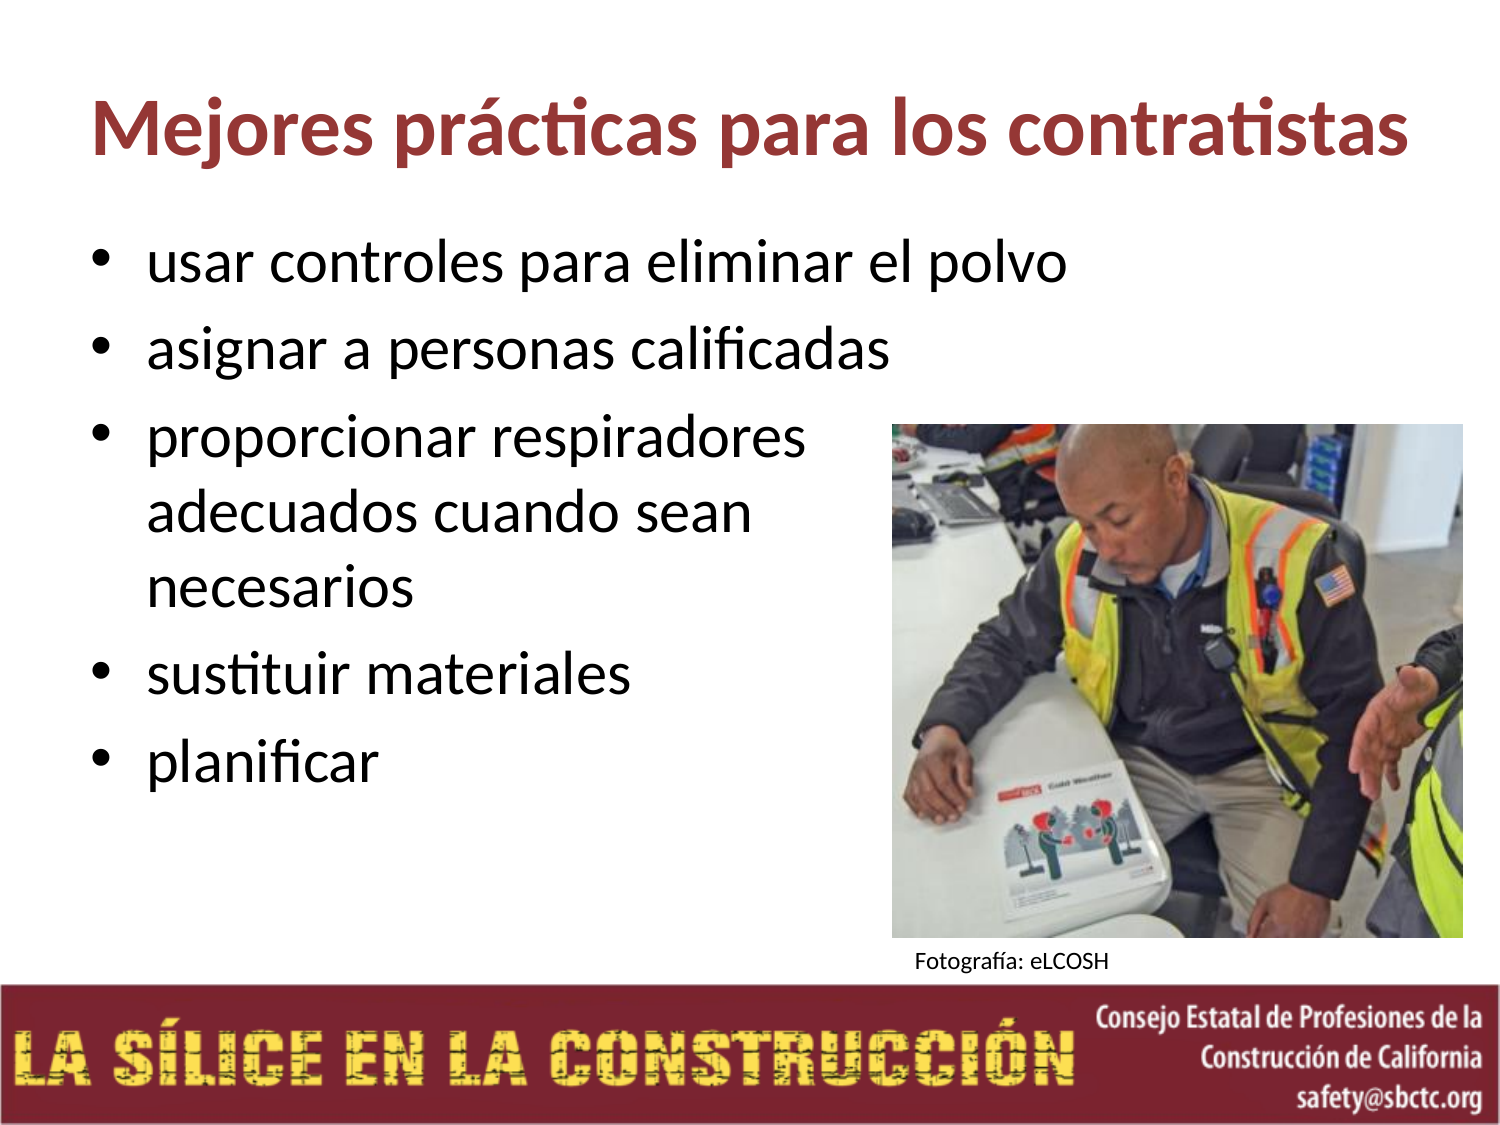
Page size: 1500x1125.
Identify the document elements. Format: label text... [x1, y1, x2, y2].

picture [892, 424, 1463, 938]
list usar controles para eliminar el polvo asignar a personas calificadas proporcionar respiradores adecuados cuando sean necesarios sustituir materiales planificar [75, 212, 1088, 825]
title Mejores prácticas para los contratistas [75, 45, 1475, 200]
text_box Fotografía: eLCOSH [899, 946, 1213, 983]
picture [0, 984, 1500, 1125]
